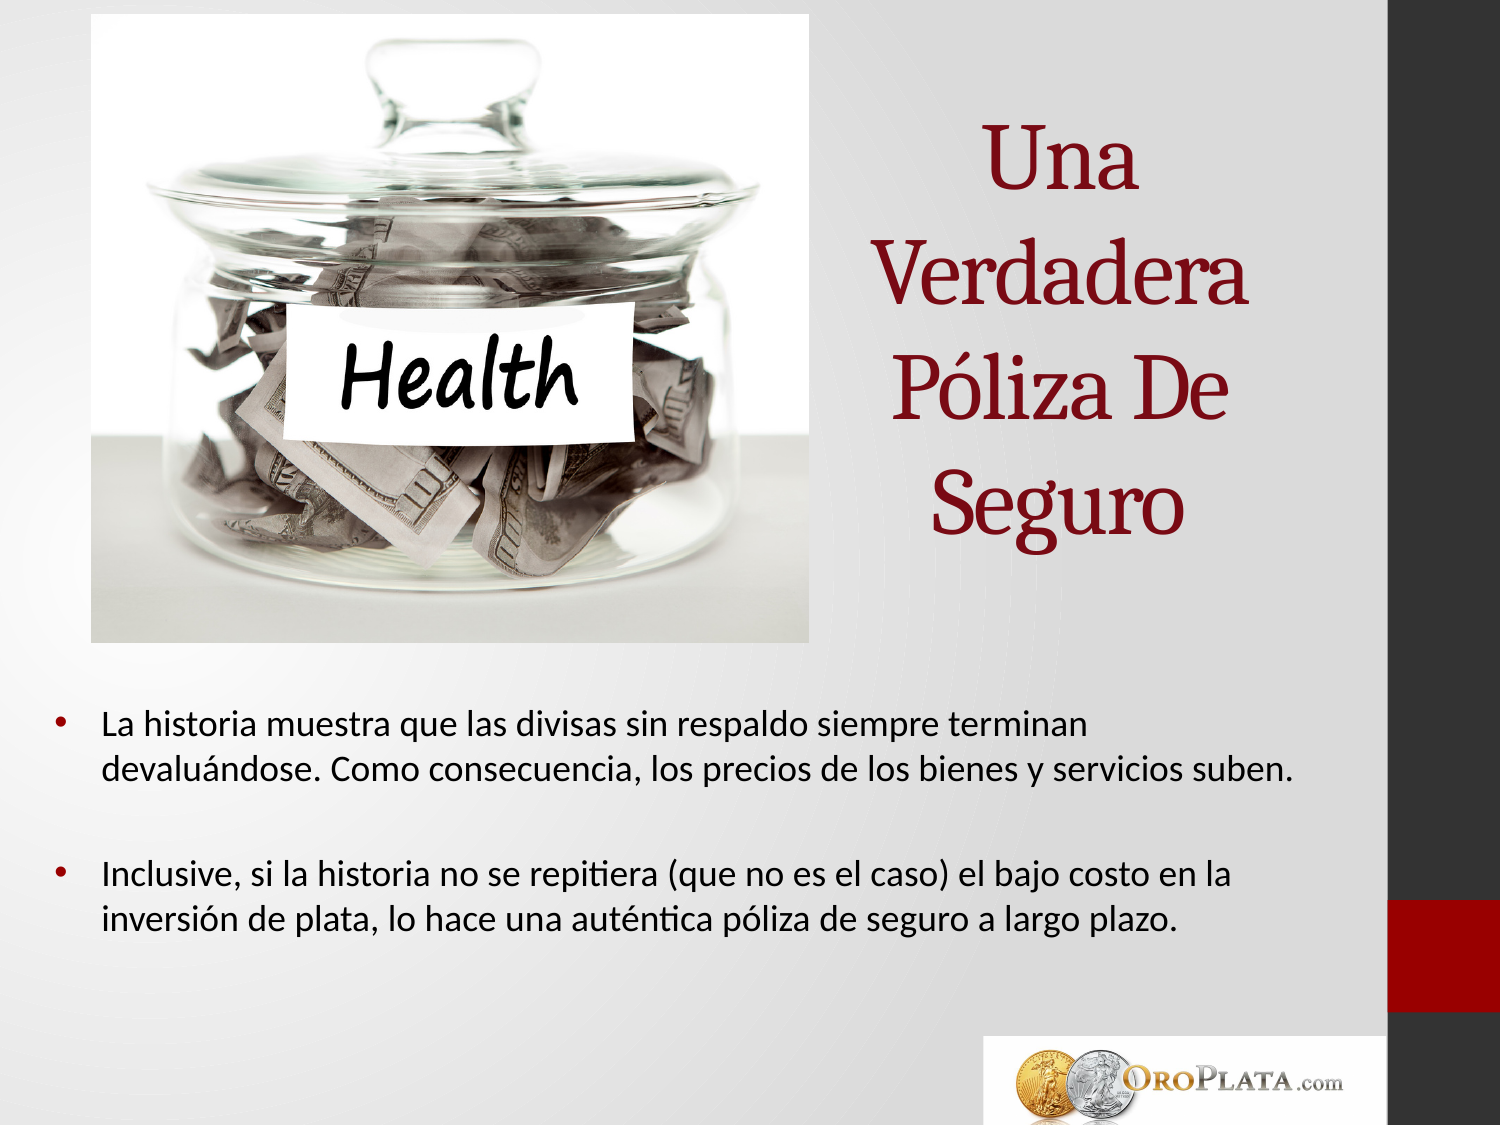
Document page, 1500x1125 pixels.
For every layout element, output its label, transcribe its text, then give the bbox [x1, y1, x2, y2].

list La historia muestra que las divisas sin respaldo siempre terminan devaluándose. Como consecuencia, los precios de los bienes y servicios suben. Inclusive, si la historia no se repitiera (que no es el caso) el bajo costo en la inversión de plata, lo hace una auténtica póliza de seguro a largo plazo. [39, 691, 1325, 1001]
picture [91, 14, 809, 643]
title Una Verdadera Póliza De Seguro [828, 427, 1292, 562]
picture [982, 1035, 1387, 1125]
